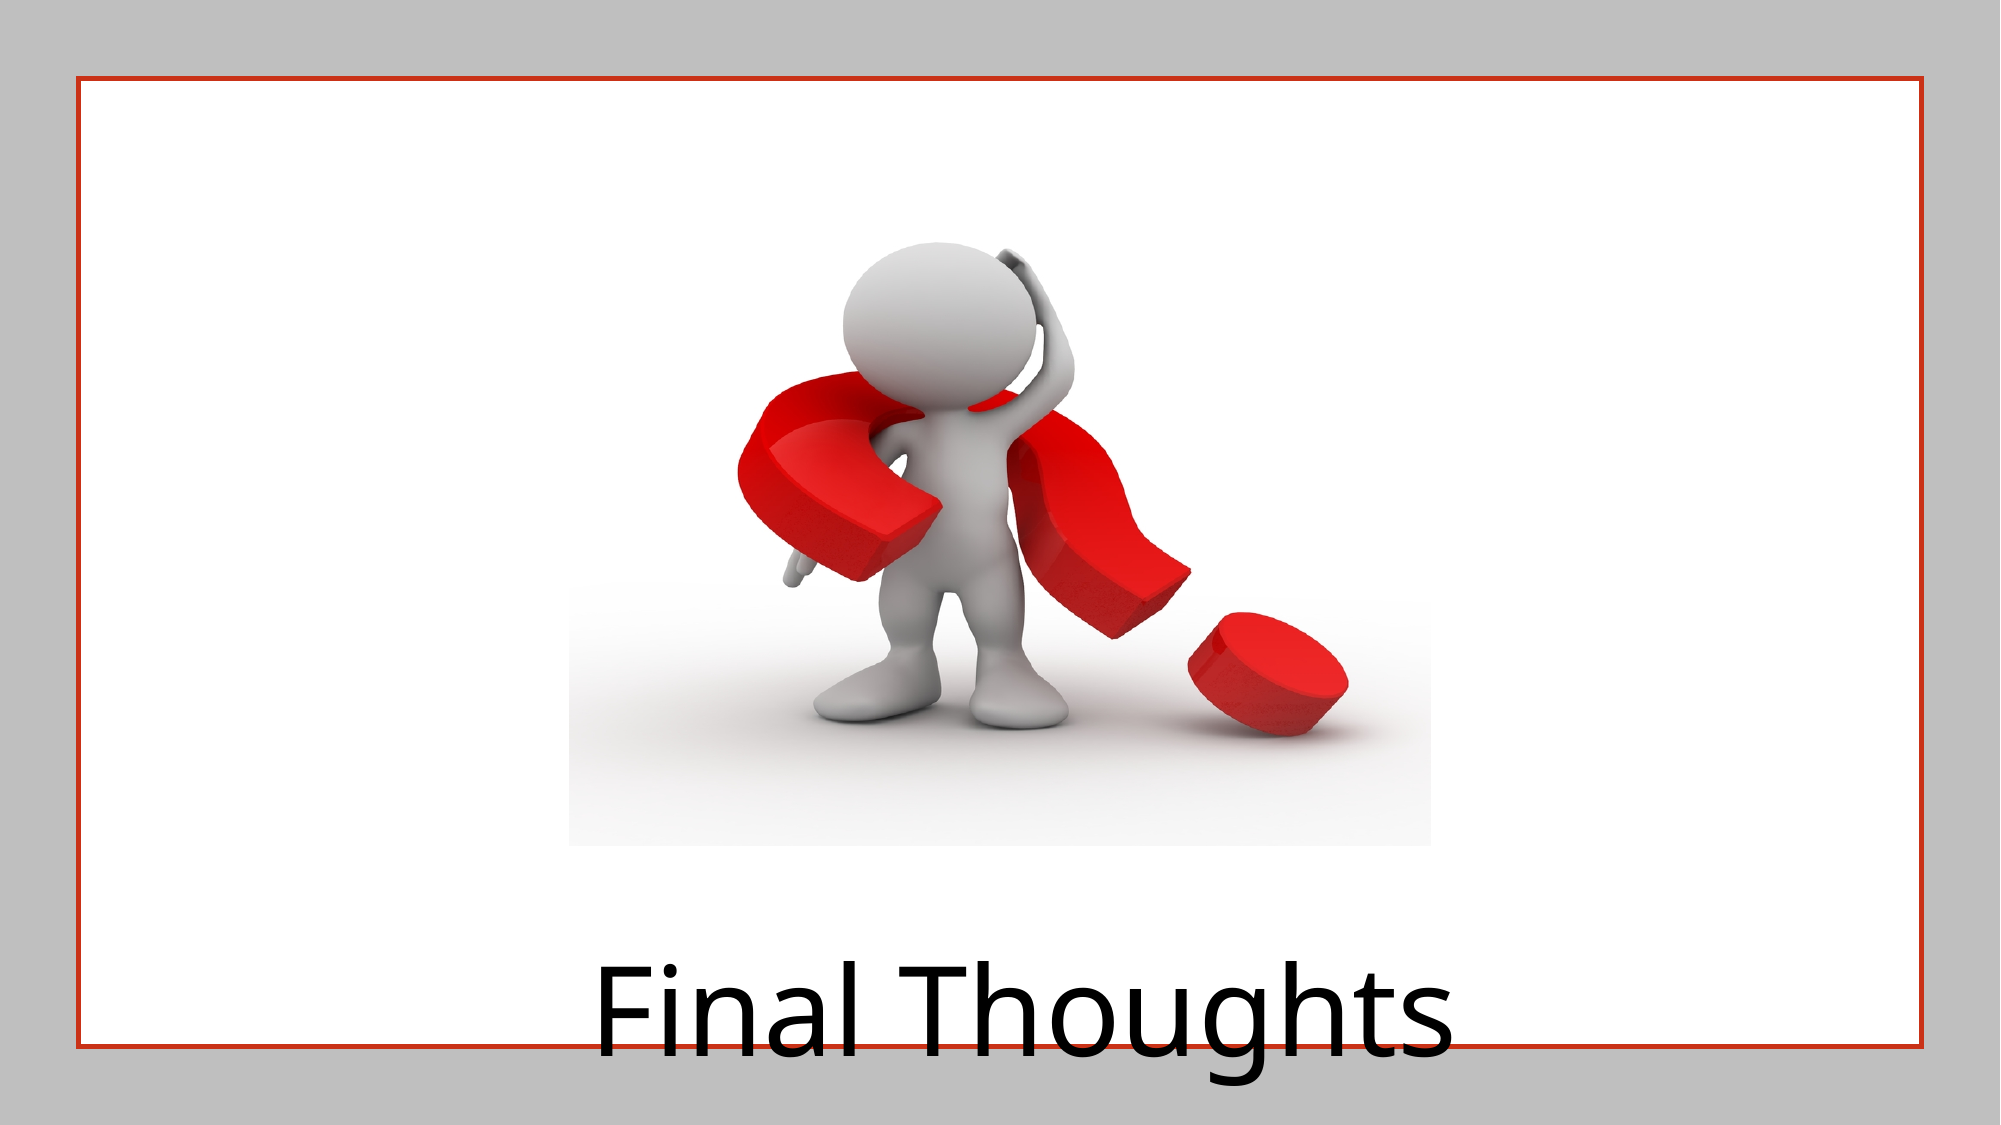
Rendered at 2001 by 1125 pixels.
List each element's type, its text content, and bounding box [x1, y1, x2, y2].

text_box [77, 78, 1923, 1047]
picture [569, 131, 1431, 846]
text_box Final Thoughts [476, 923, 1571, 1089]
text_box [0, 0, 2000, 1125]
